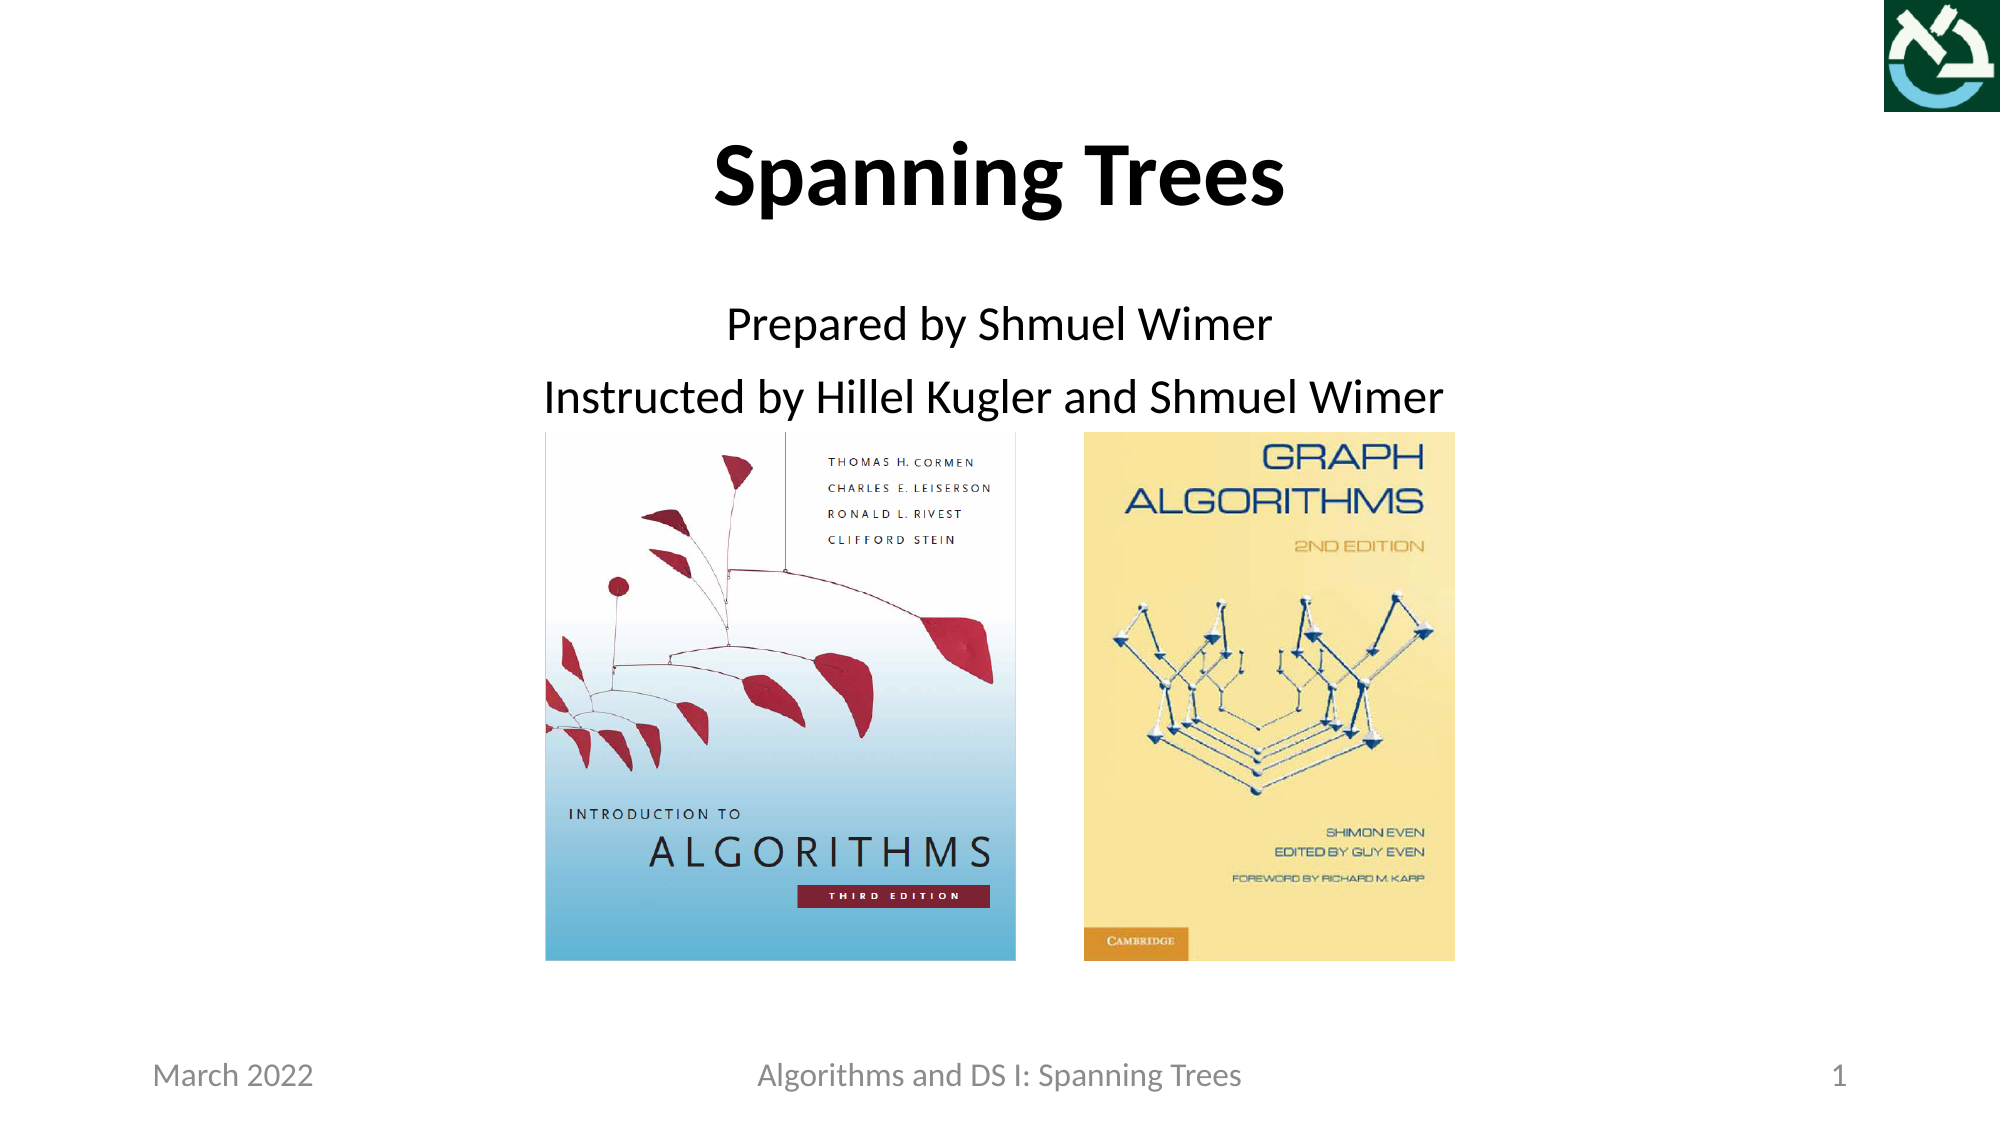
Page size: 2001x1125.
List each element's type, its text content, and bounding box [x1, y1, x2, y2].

footer Algorithms and DS I: Spanning Trees [662, 1042, 1338, 1103]
slide_number 1 [1412, 1042, 1863, 1103]
picture [1884, 0, 2000, 112]
title Spanning Trees [499, 103, 1501, 233]
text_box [545, 432, 1455, 961]
text_box Prepared by Shmuel Wimer Instructed by Hillel Kugler and Shmuel Wimer [519, 290, 1481, 433]
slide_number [137, 1042, 588, 1103]
